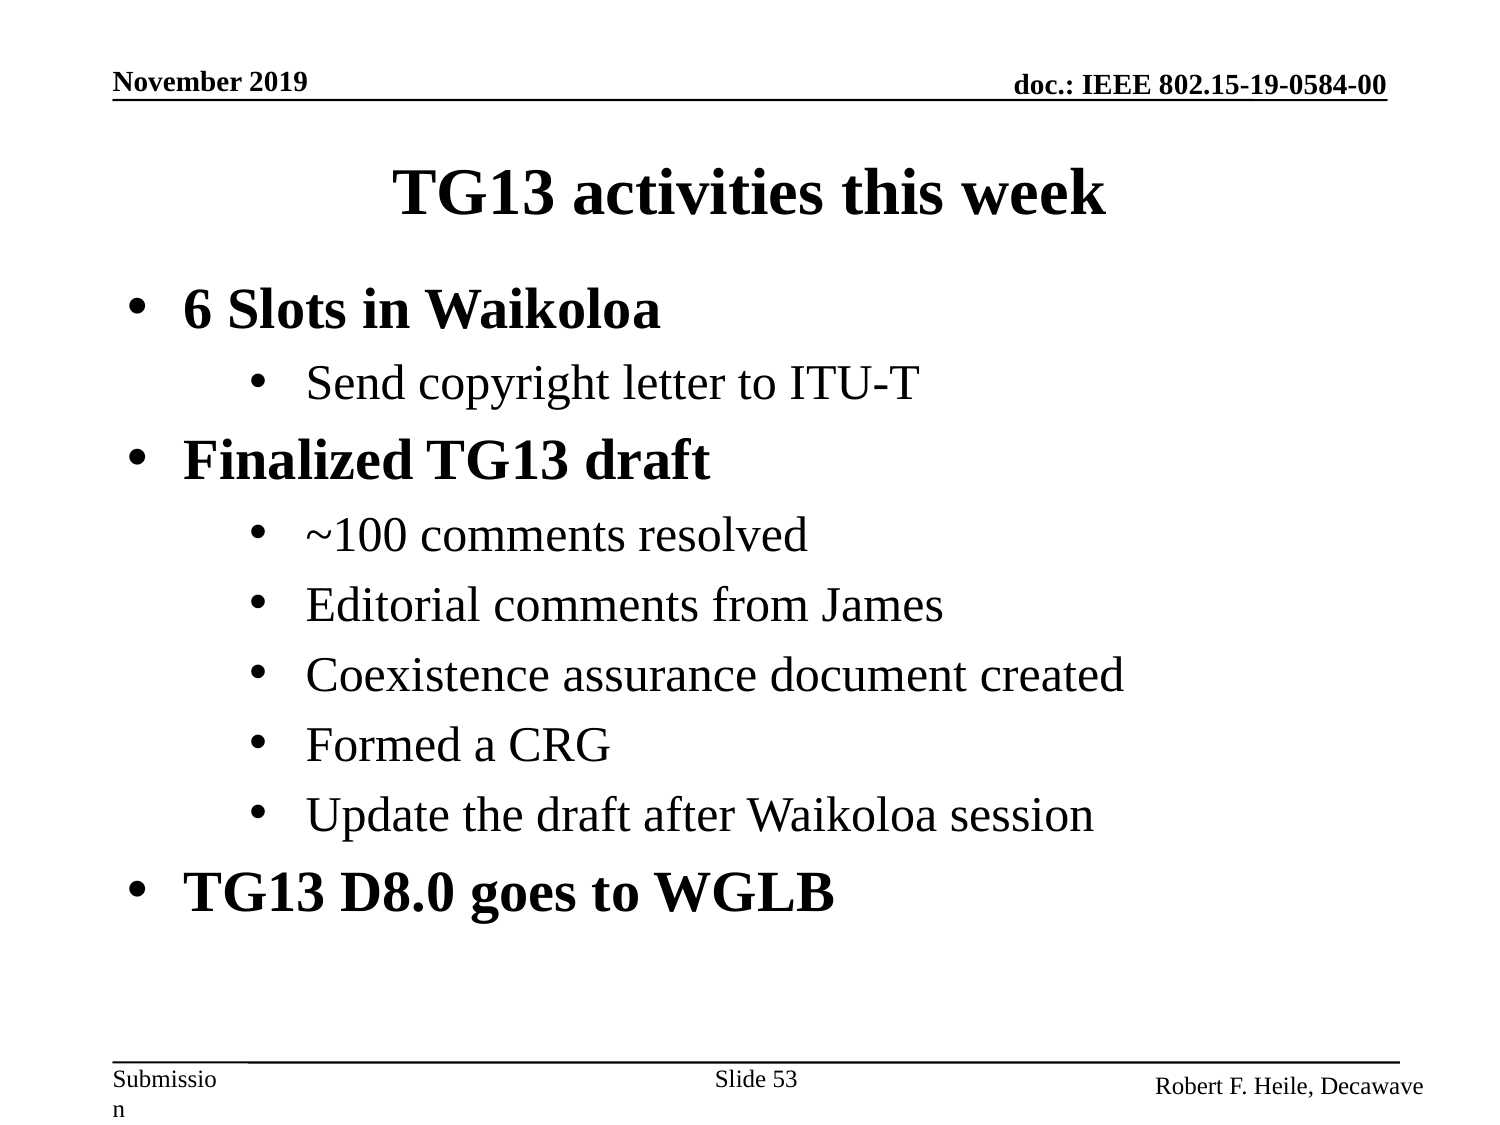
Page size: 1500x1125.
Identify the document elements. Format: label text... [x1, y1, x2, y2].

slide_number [112, 62, 375, 98]
text_box TG13 activities this week [112, 99, 1388, 275]
slide_number Slide 53 [712, 1062, 800, 1093]
footer Robert F. Heile, Decawave [1012, 1062, 1439, 1100]
text_box 6 Slots in Waikoloa Send copyright letter to ITU-T Finalized TG13 draft ~100 comments resolved Editorial comments from James Coexistence assurance document created Formed a CRG Update the draft after Waikoloa session TG13 D8.0 goes to WGLB [112, 275, 1388, 1038]
